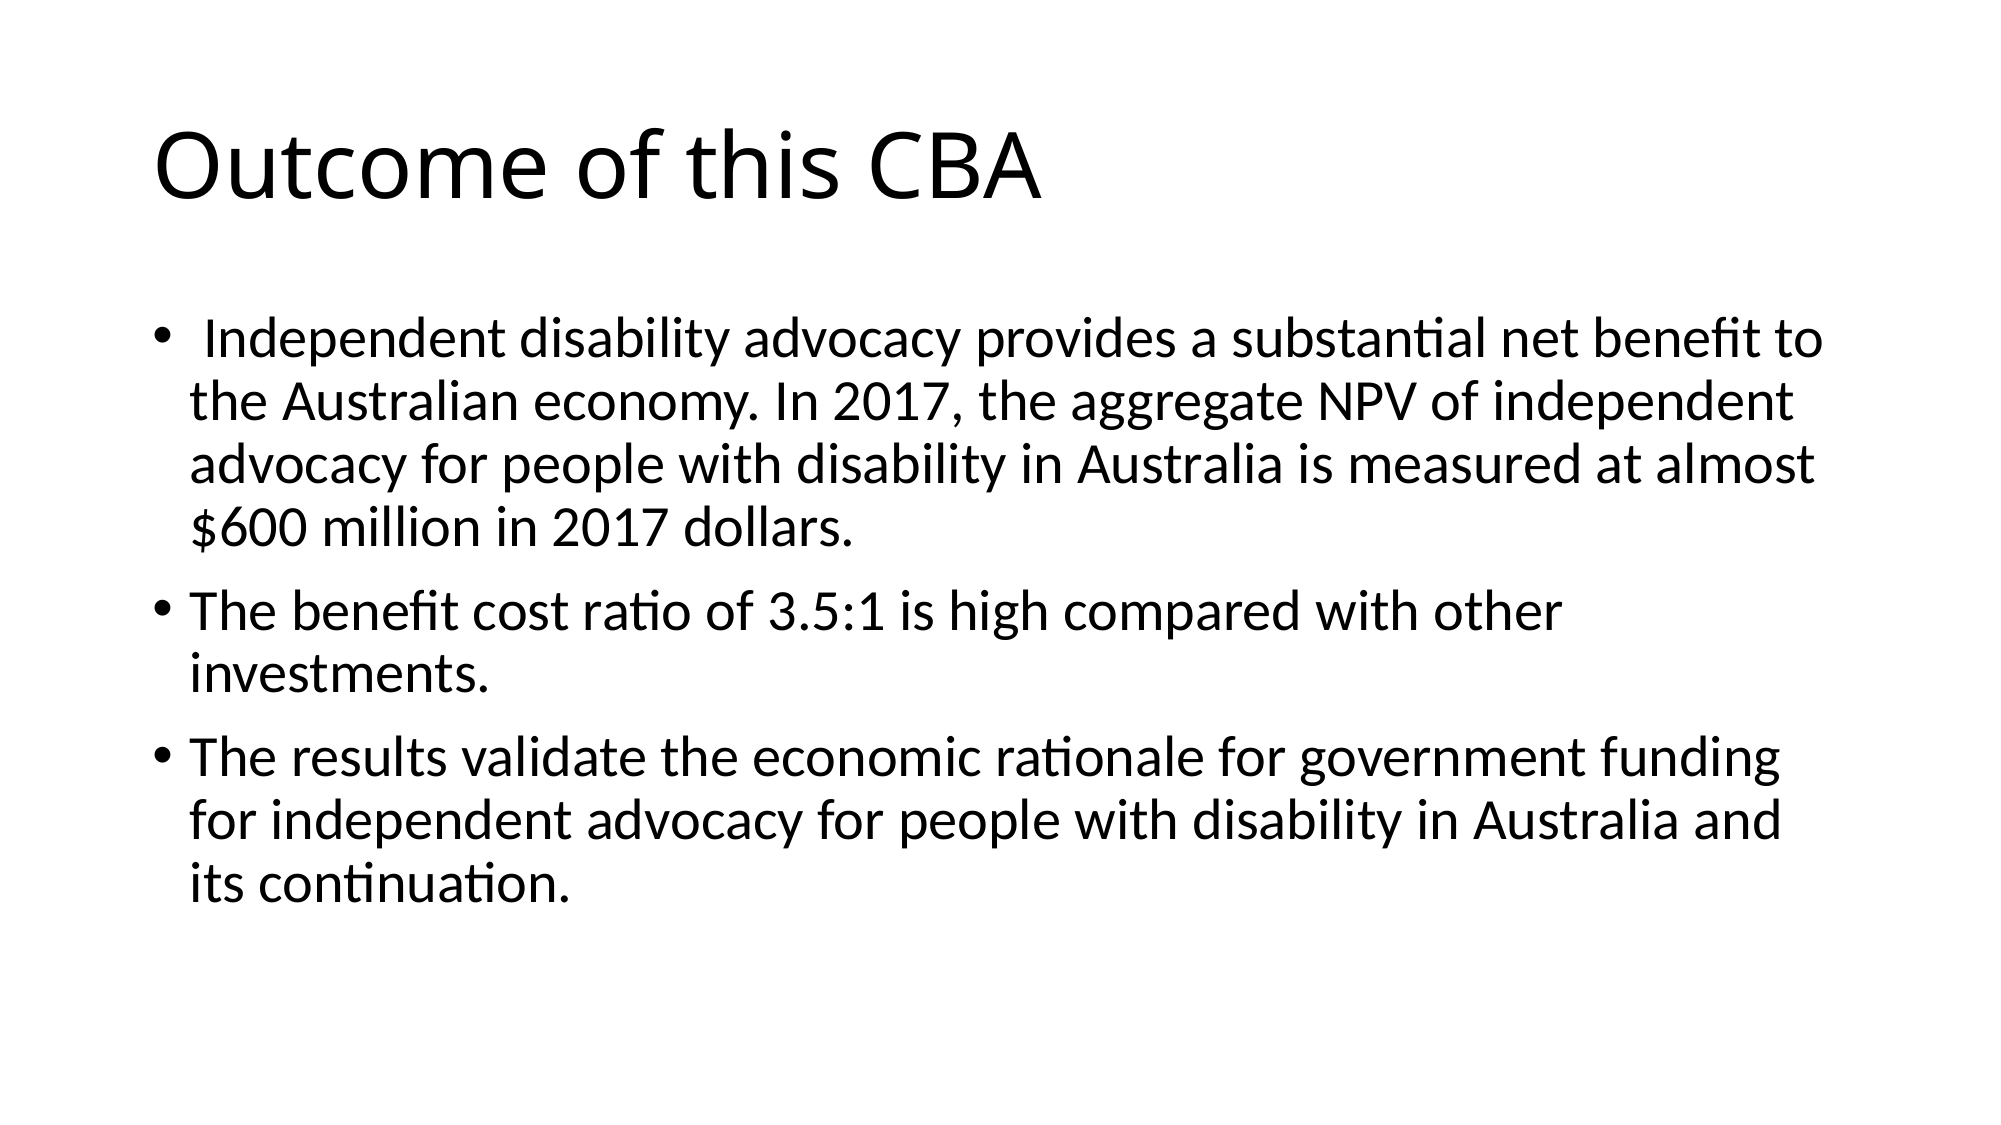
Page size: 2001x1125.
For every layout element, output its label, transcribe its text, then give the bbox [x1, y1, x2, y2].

list Independent disability advocacy provides a substantial net benefit to the Australian economy. In 2017, the aggregate NPV of independent advocacy for people with disability in Australia is measured at almost $600 million in 2017 dollars. The benefit cost ratio of 3.5:1 is high compared with other investments. The results validate the economic rationale for government funding for independent advocacy for people with disability in Australia and its continuation. [137, 299, 1863, 1014]
title Outcome of this CBA [137, 59, 1863, 278]
